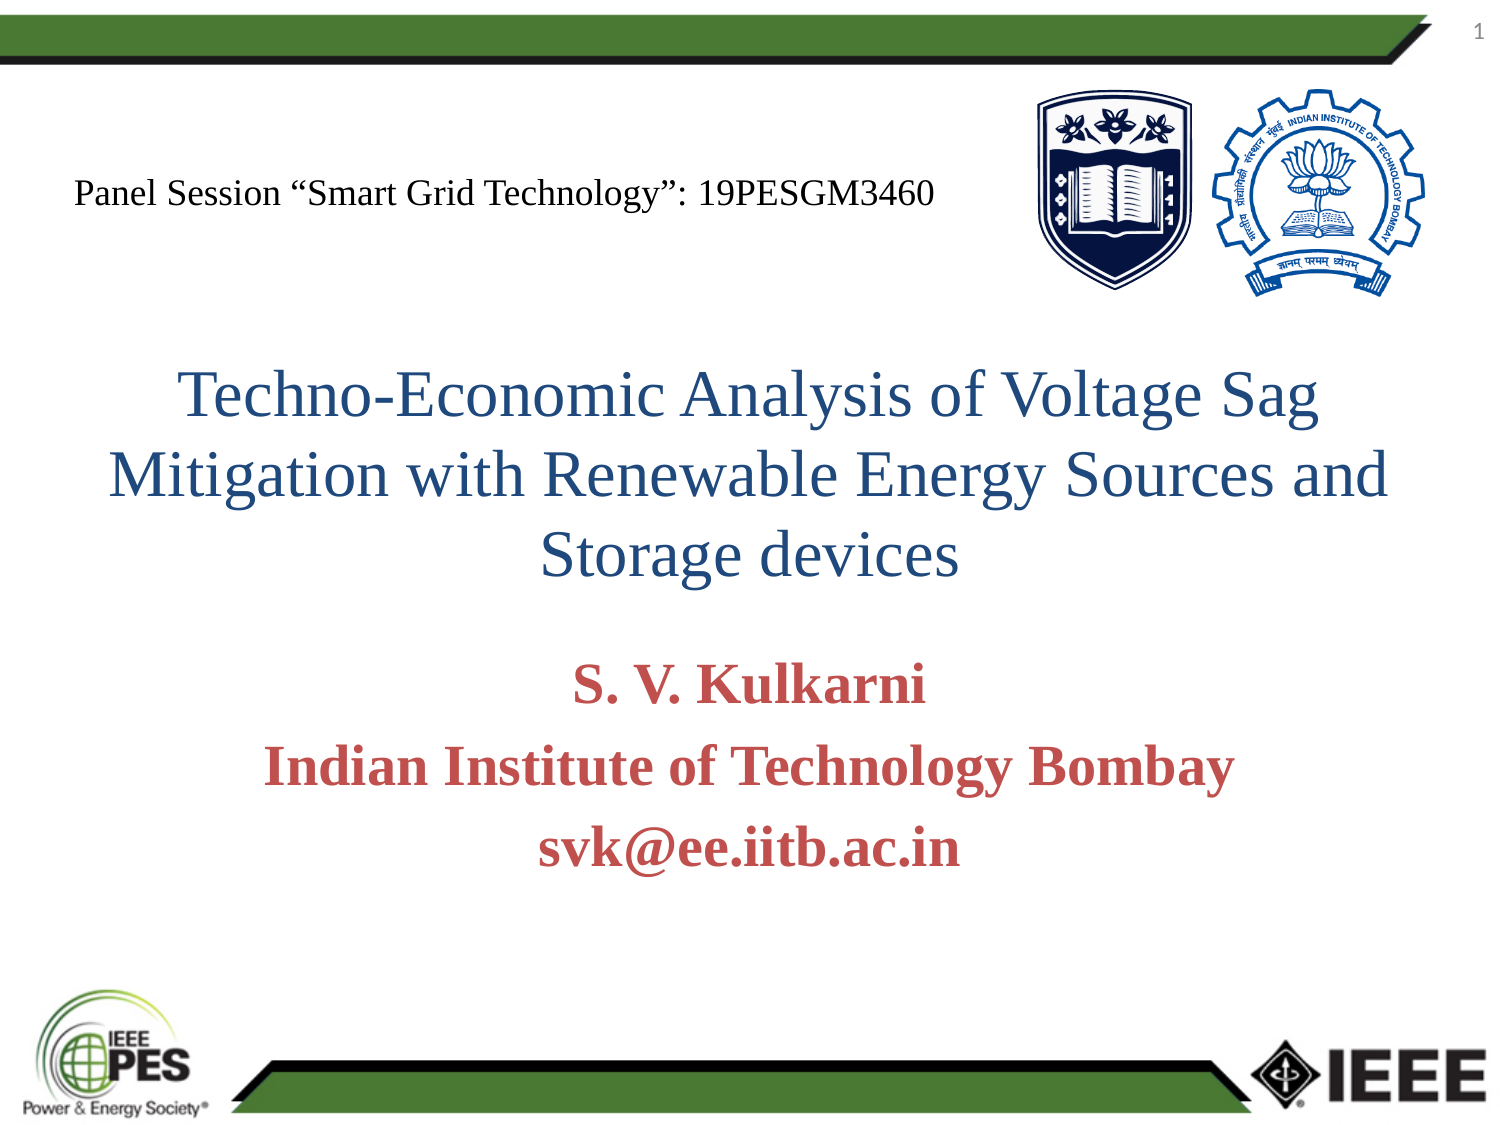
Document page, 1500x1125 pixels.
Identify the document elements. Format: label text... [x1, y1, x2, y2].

picture [0, 0, 1500, 1125]
subtitle S. V. Kulkarni Indian Institute of Technology Bombay svk@ee.iitb.ac.in [224, 637, 1276, 926]
text_box Panel Session “Smart Grid Technology”: 19PESGM3460 [59, 160, 950, 221]
title Techno-Economic Analysis of Voltage Sag Mitigation with Renewable Energy Sources and Storage devices [74, 349, 1426, 591]
slide_number 1 [1137, 0, 1500, 60]
